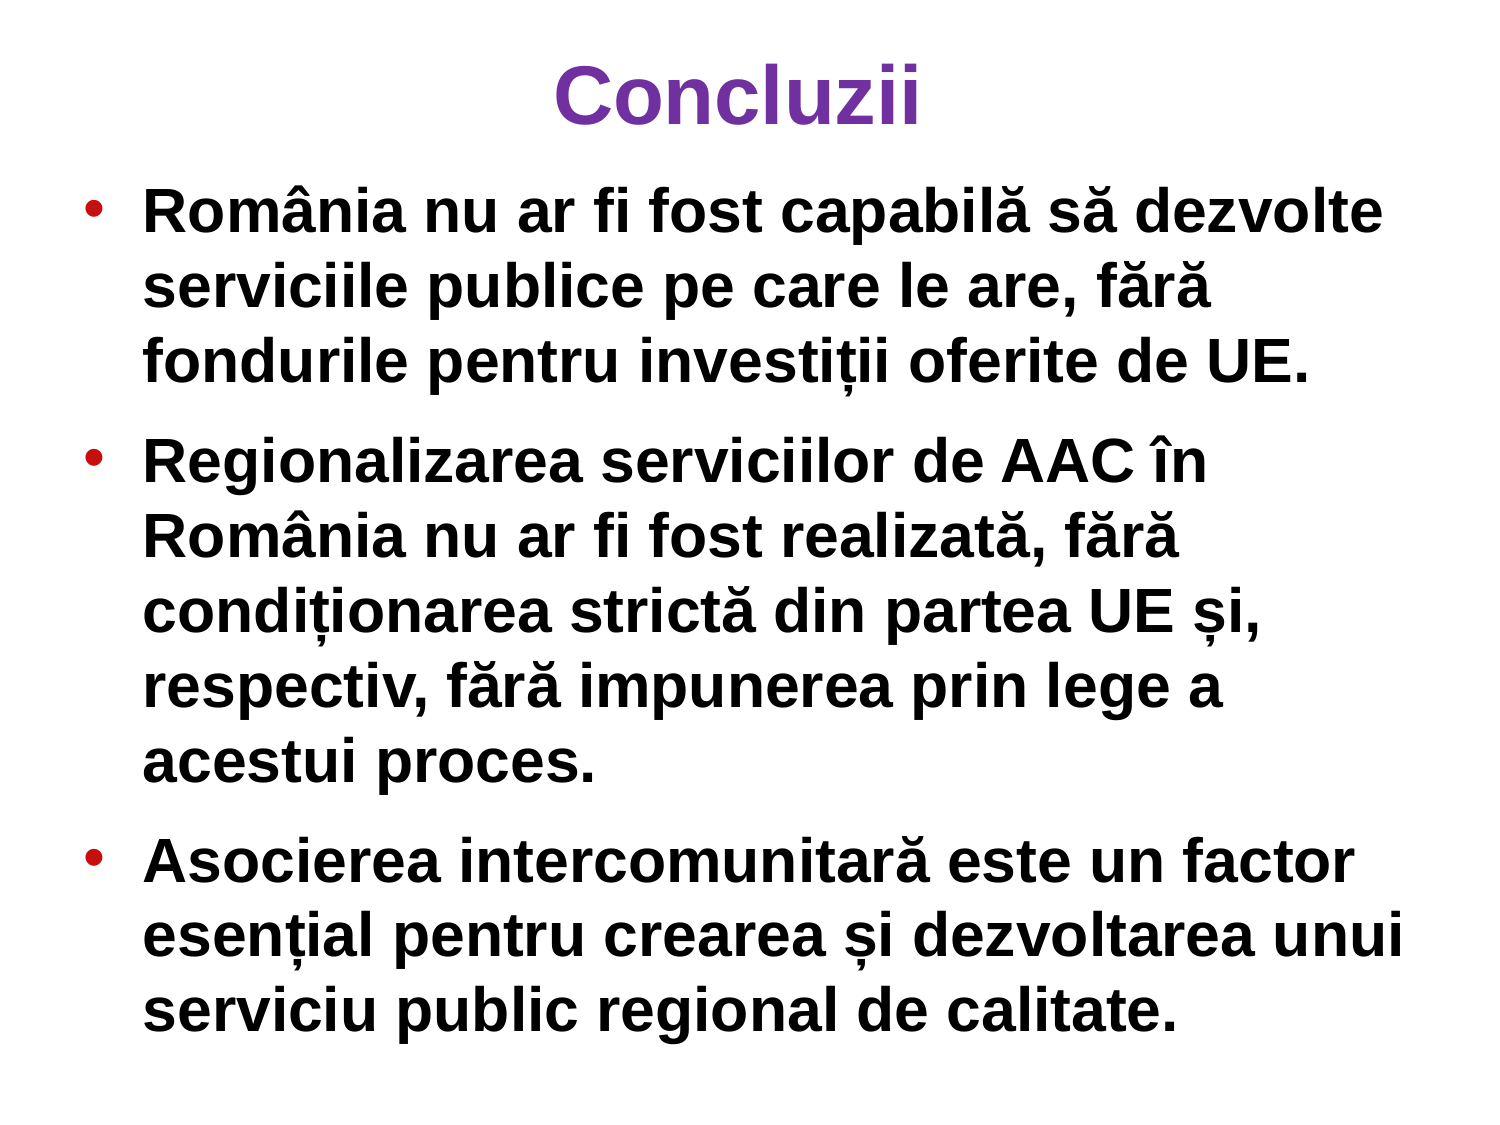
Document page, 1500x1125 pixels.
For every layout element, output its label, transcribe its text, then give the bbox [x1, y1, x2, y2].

title Concluzii [111, 33, 1389, 138]
list România nu ar fi fost capabilă să dezvolte serviciile publice pe care le are, fără fondurile pentru investiții oferite de UE. Regionalizarea serviciilor de AAC în România nu ar fi fost realizată, fără condiționarea strictă din partea UE și, respectiv, fără impunerea prin lege a acestui proces. Asocierea intercomunitară este un factor esențial pentru crearea și dezvoltarea unui serviciu public regional de calitate. [68, 162, 1444, 1065]
